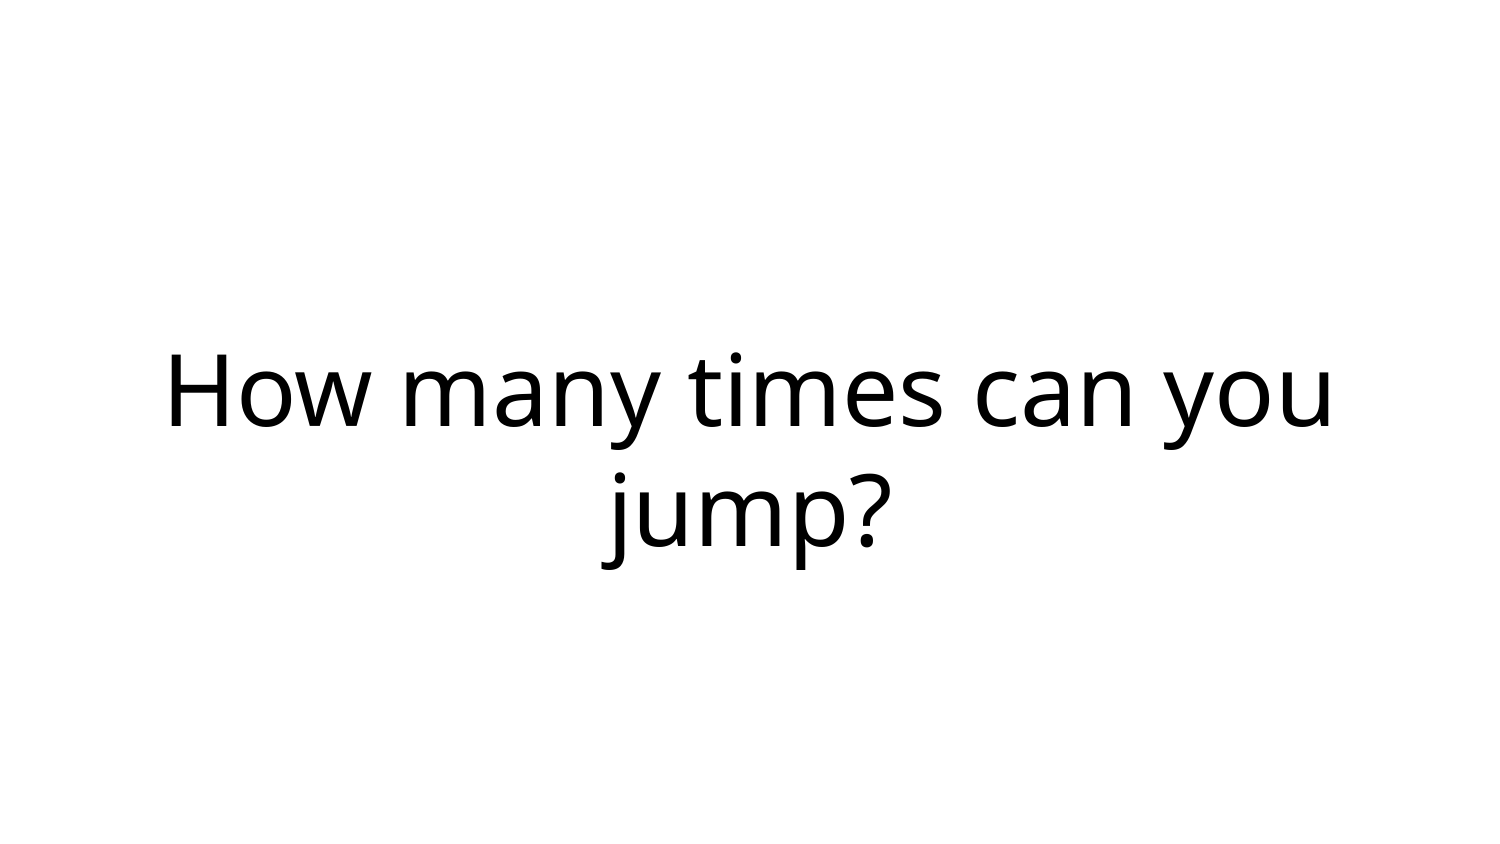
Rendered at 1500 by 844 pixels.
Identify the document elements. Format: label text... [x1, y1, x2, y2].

text_box How many times can you jump? [70, 311, 1430, 532]
